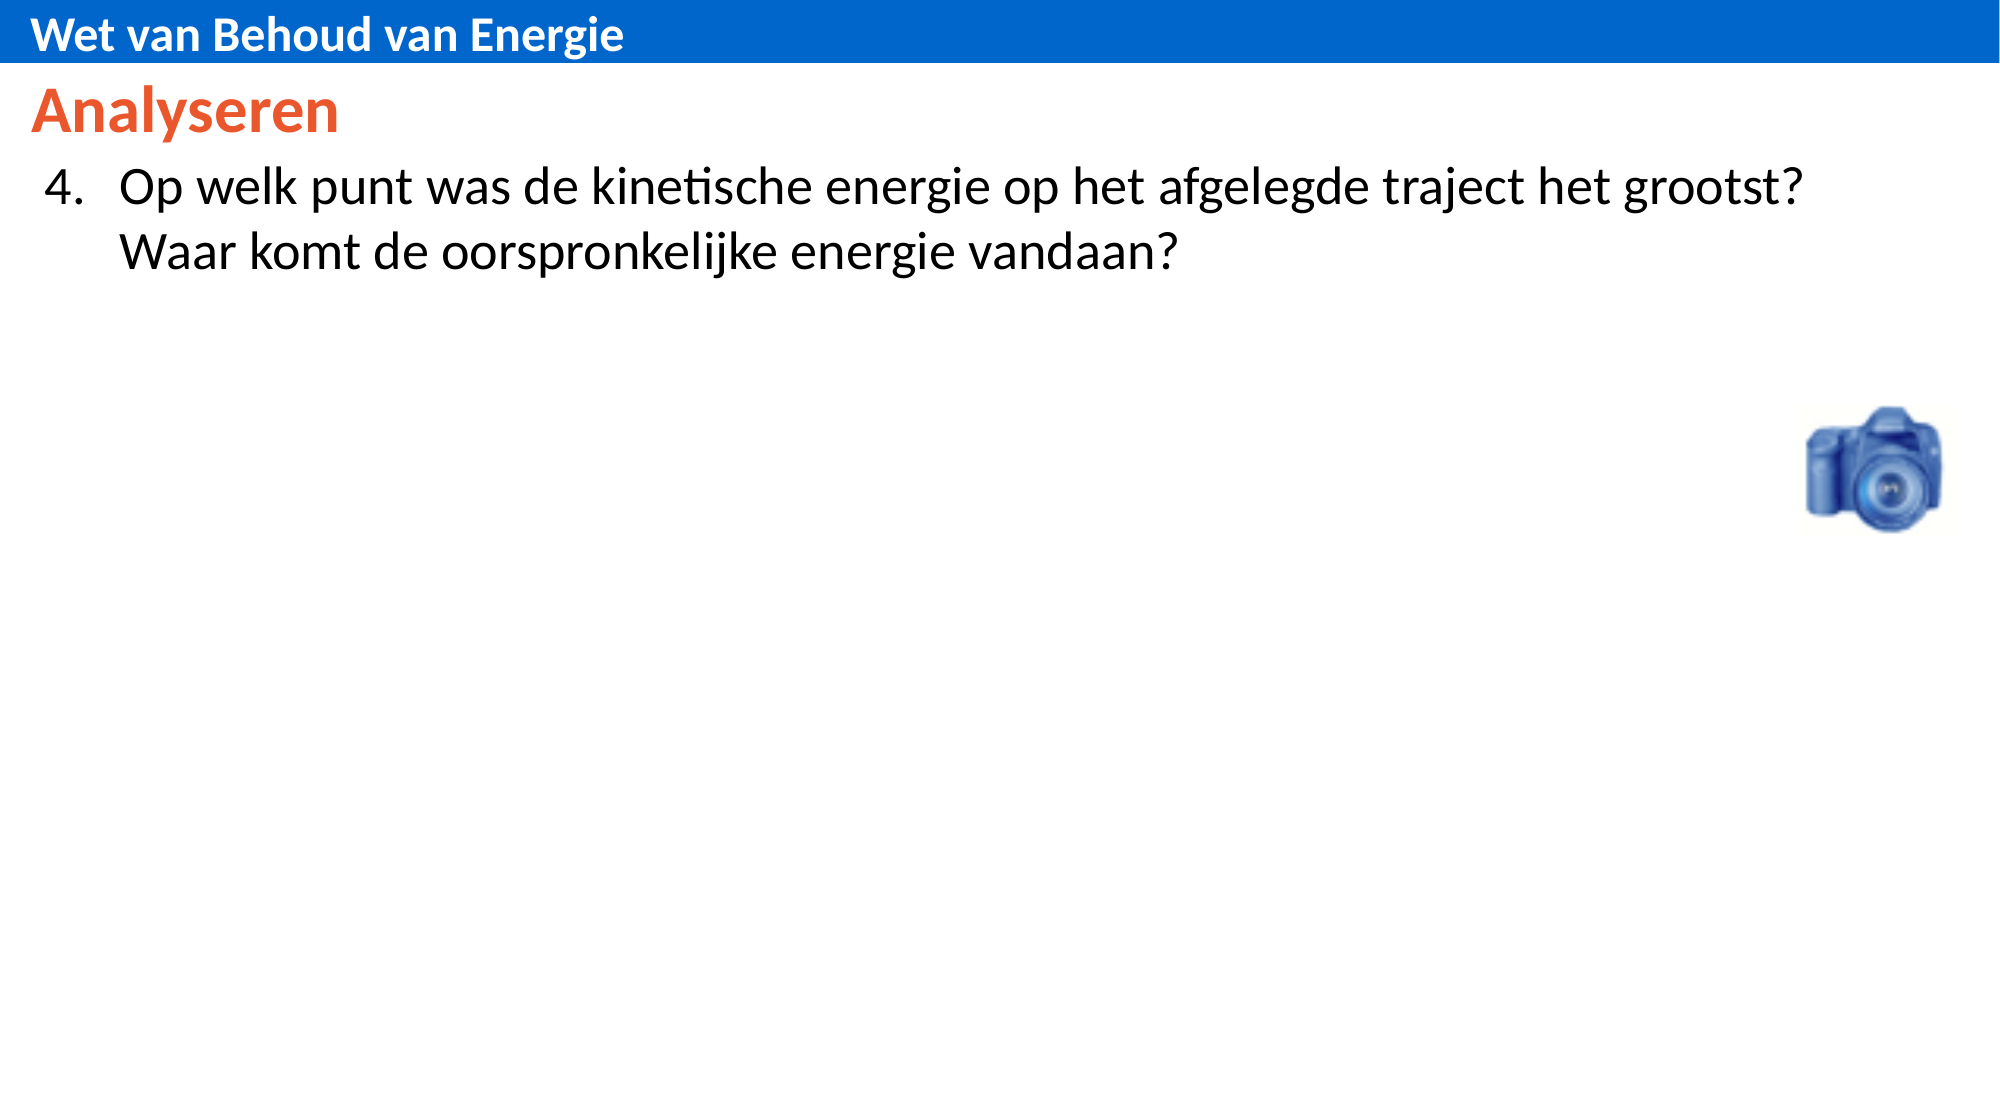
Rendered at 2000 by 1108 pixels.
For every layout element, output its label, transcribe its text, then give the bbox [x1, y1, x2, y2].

text_box Analyseren [1, 65, 341, 146]
picture [1798, 404, 1955, 537]
text_box Op welk punt was de kinetische energie op het afgelegde traject het grootst? Waar komt de oorspronkelijke energie vandaan? [0, 150, 1866, 280]
